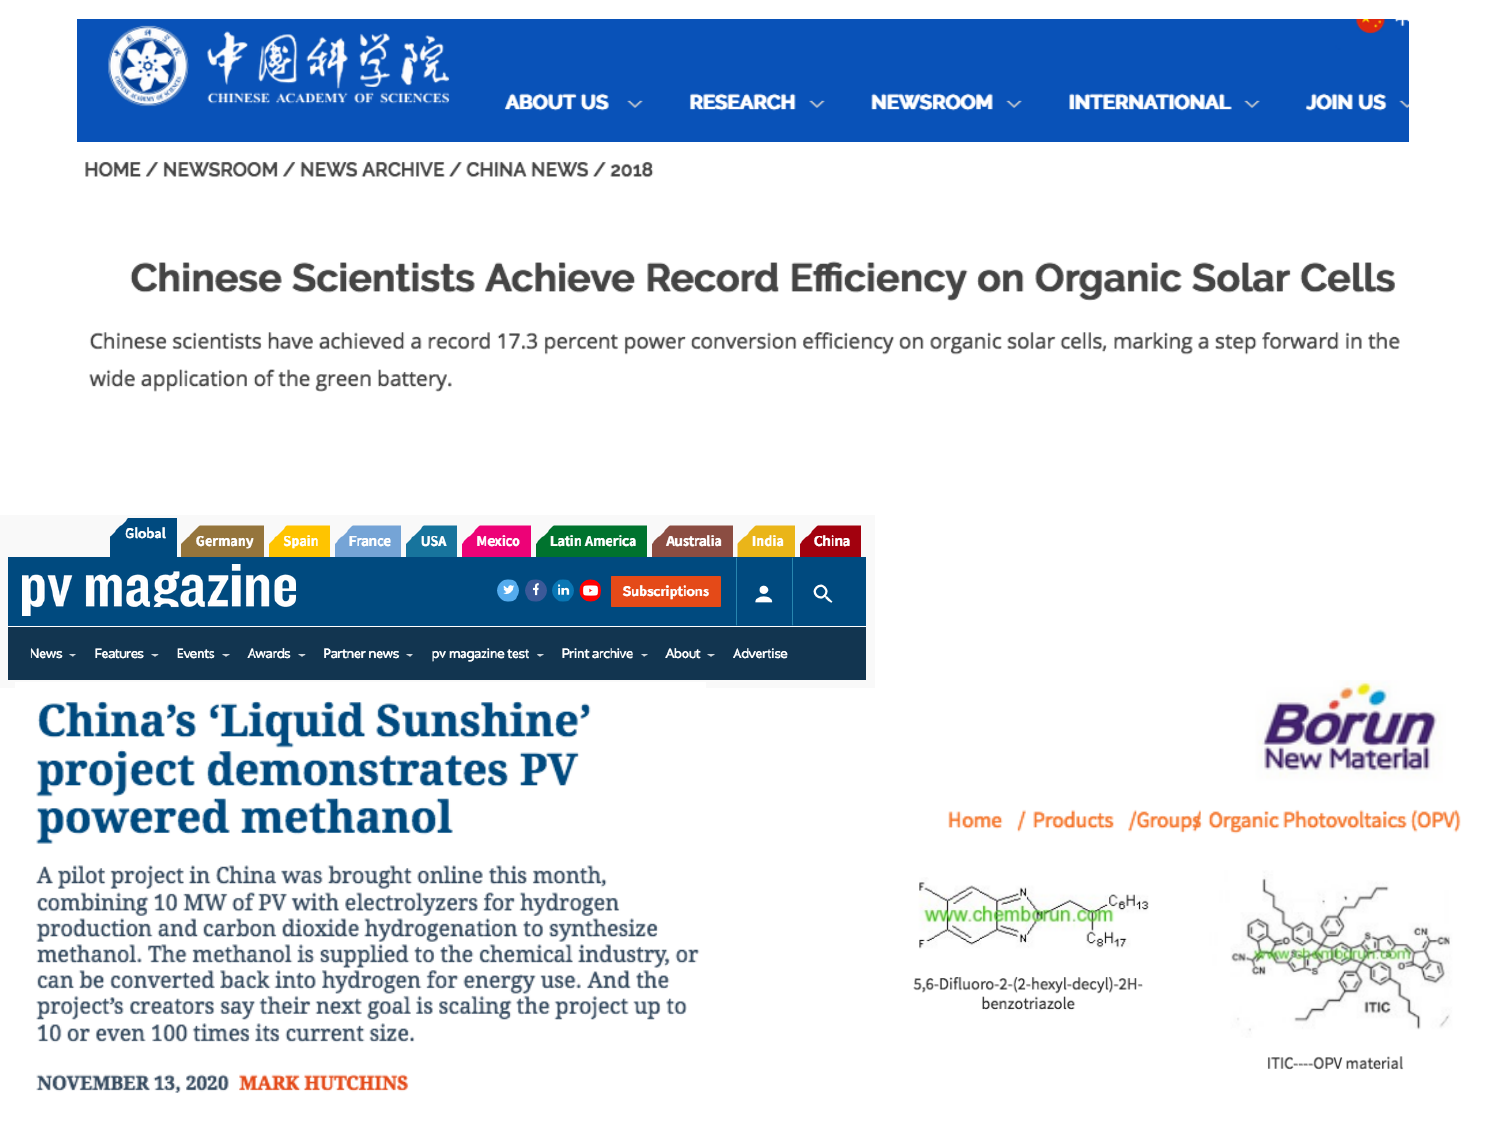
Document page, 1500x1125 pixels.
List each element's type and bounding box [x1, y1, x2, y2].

text_box [903, 680, 1471, 1077]
text_box [0, 514, 875, 1101]
text_box [76, 18, 1410, 392]
